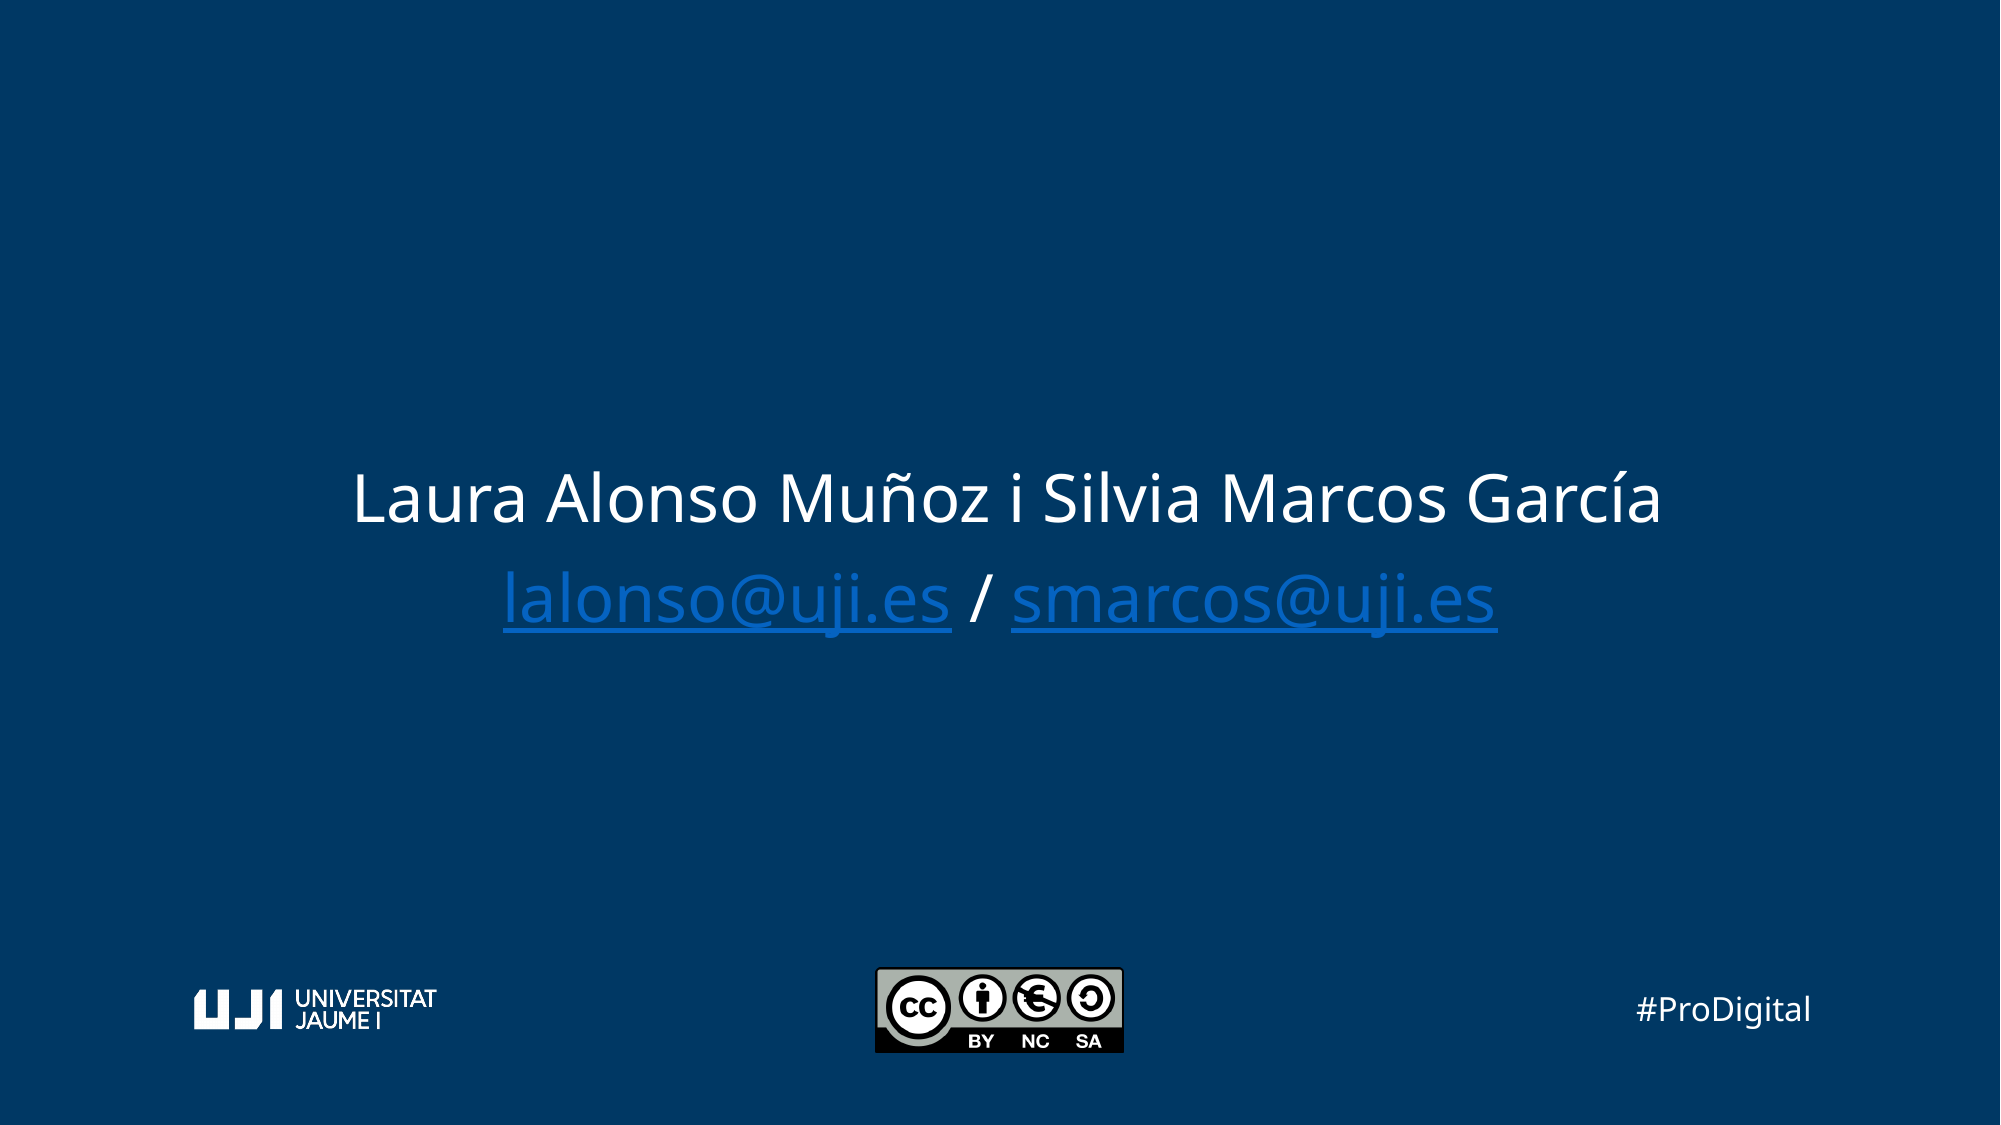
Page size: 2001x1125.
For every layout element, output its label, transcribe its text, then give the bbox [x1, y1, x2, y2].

picture [190, 983, 441, 1036]
picture [875, 967, 1124, 1053]
list Laura Alonso Muñoz i Silvia Marcos García lalonso@uji.es / smarcos@uji.es [190, 457, 1827, 668]
